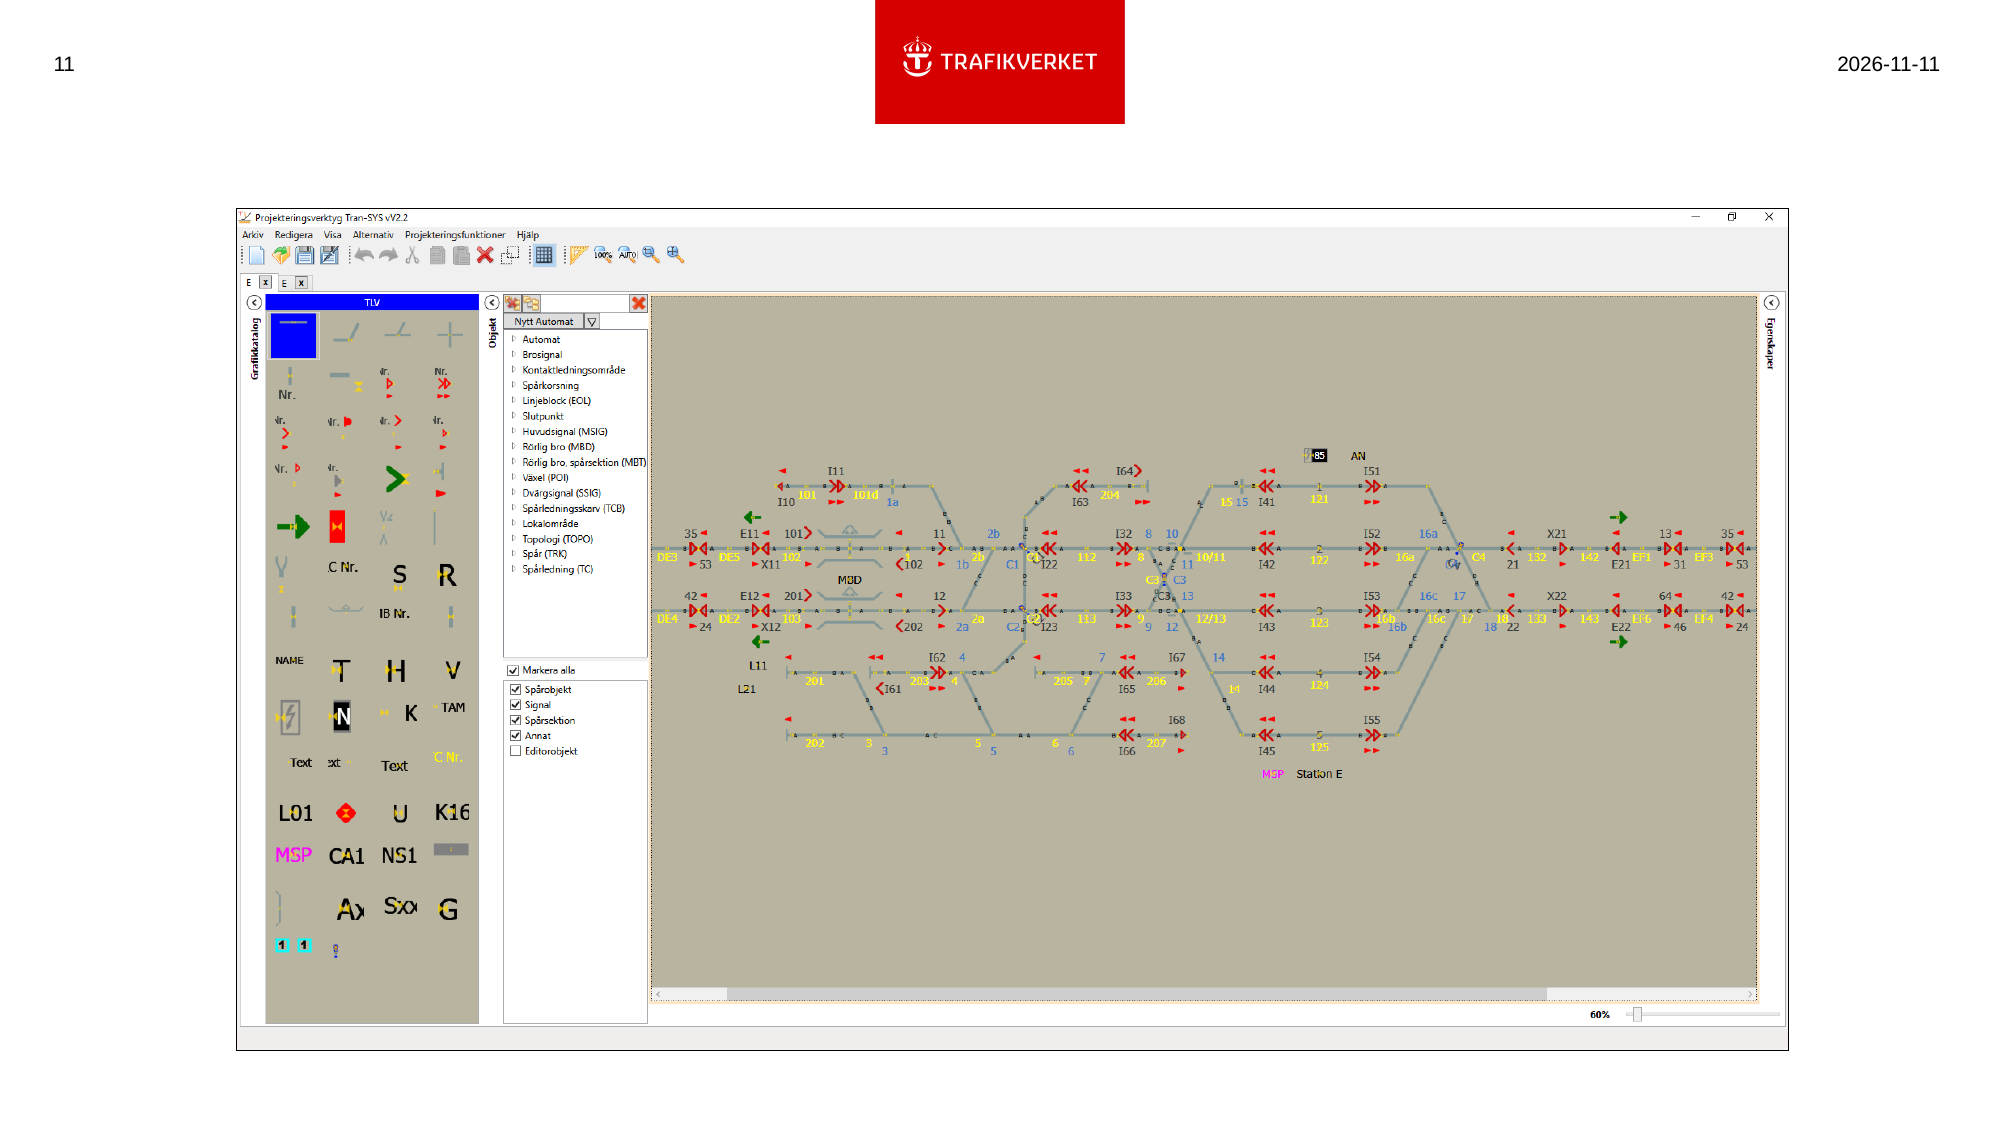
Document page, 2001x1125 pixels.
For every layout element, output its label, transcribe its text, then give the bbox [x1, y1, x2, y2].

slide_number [1665, 33, 1956, 93]
slide_number 11 [0, 33, 129, 93]
picture [875, 0, 1125, 124]
picture [236, 208, 1789, 1051]
